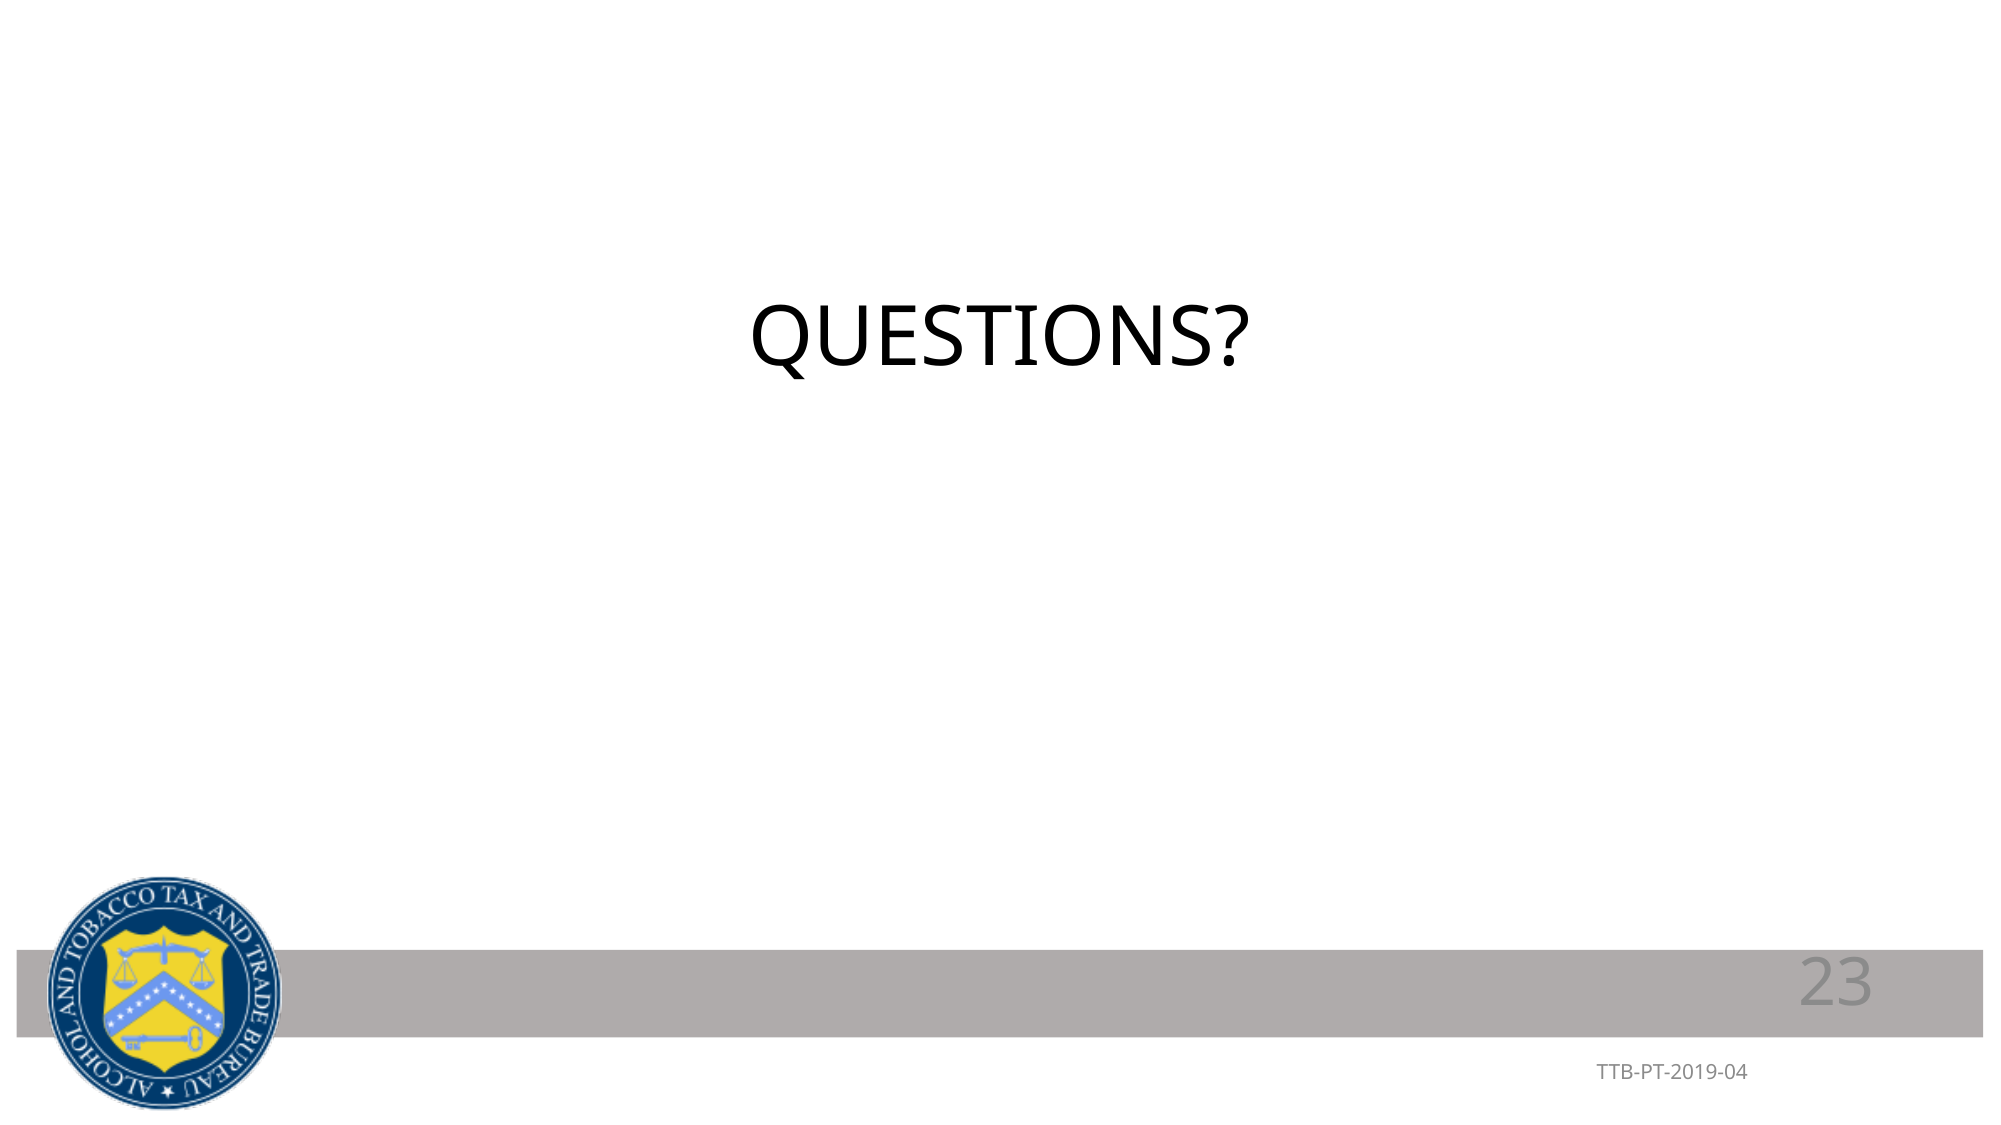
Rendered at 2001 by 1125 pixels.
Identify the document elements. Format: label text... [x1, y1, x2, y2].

slide_number 23 [1702, 927, 1890, 1038]
picture [47, 876, 282, 1111]
footer TTB-PT-2019-04 [1581, 1051, 1847, 1111]
text_box Questions? [675, 274, 1325, 390]
